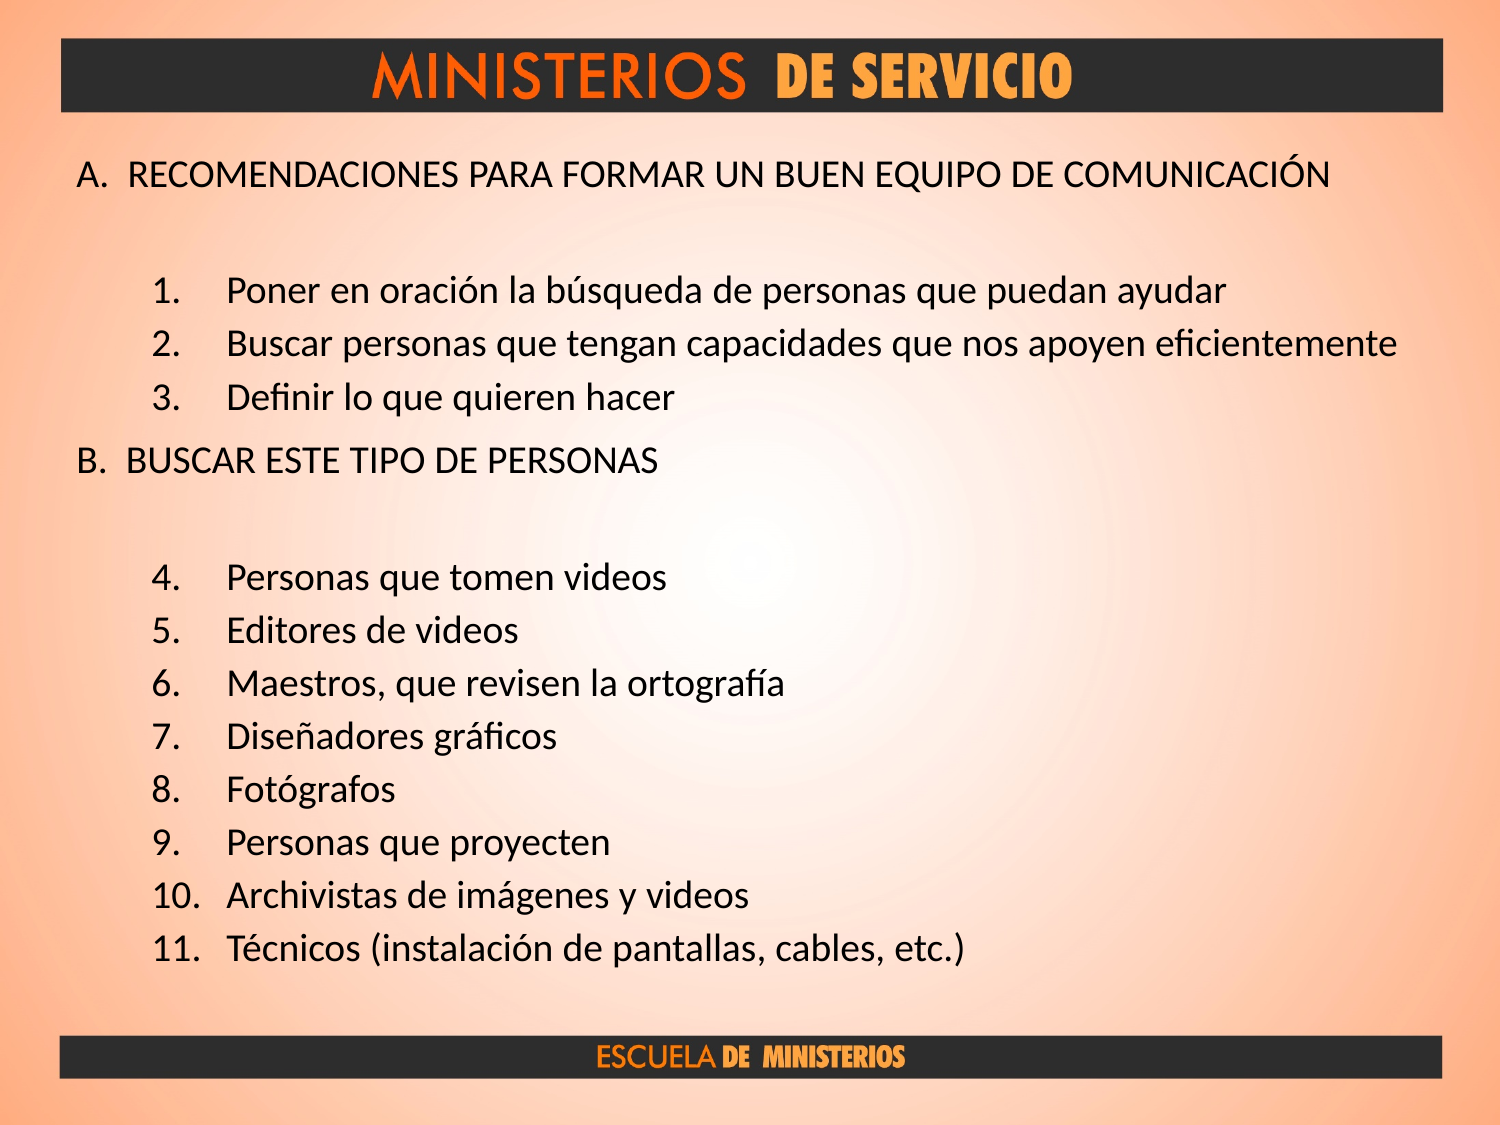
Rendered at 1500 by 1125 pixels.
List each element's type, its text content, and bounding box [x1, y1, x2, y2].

list A. RECOMENDACIONES PARA FORMAR UN BUEN EQUIPO DE COMUNICACIÓN Poner en oración la búsqueda de personas que puedan ayudar Buscar personas que tengan capacidades que nos apoyen eficientemente Definir lo que quieren hacer B. BUSCAR ESTE TIPO DE PERSONAS Personas que tomen videos Editores de videos Maestros, que revisen la ortografía Diseñadores gráficos Fotógrafos Personas que proyecten Archivistas de imágenes y videos Técnicos (instalación de pantallas, cables, etc.) [61, 145, 1437, 1014]
picture [0, 0, 1500, 1125]
